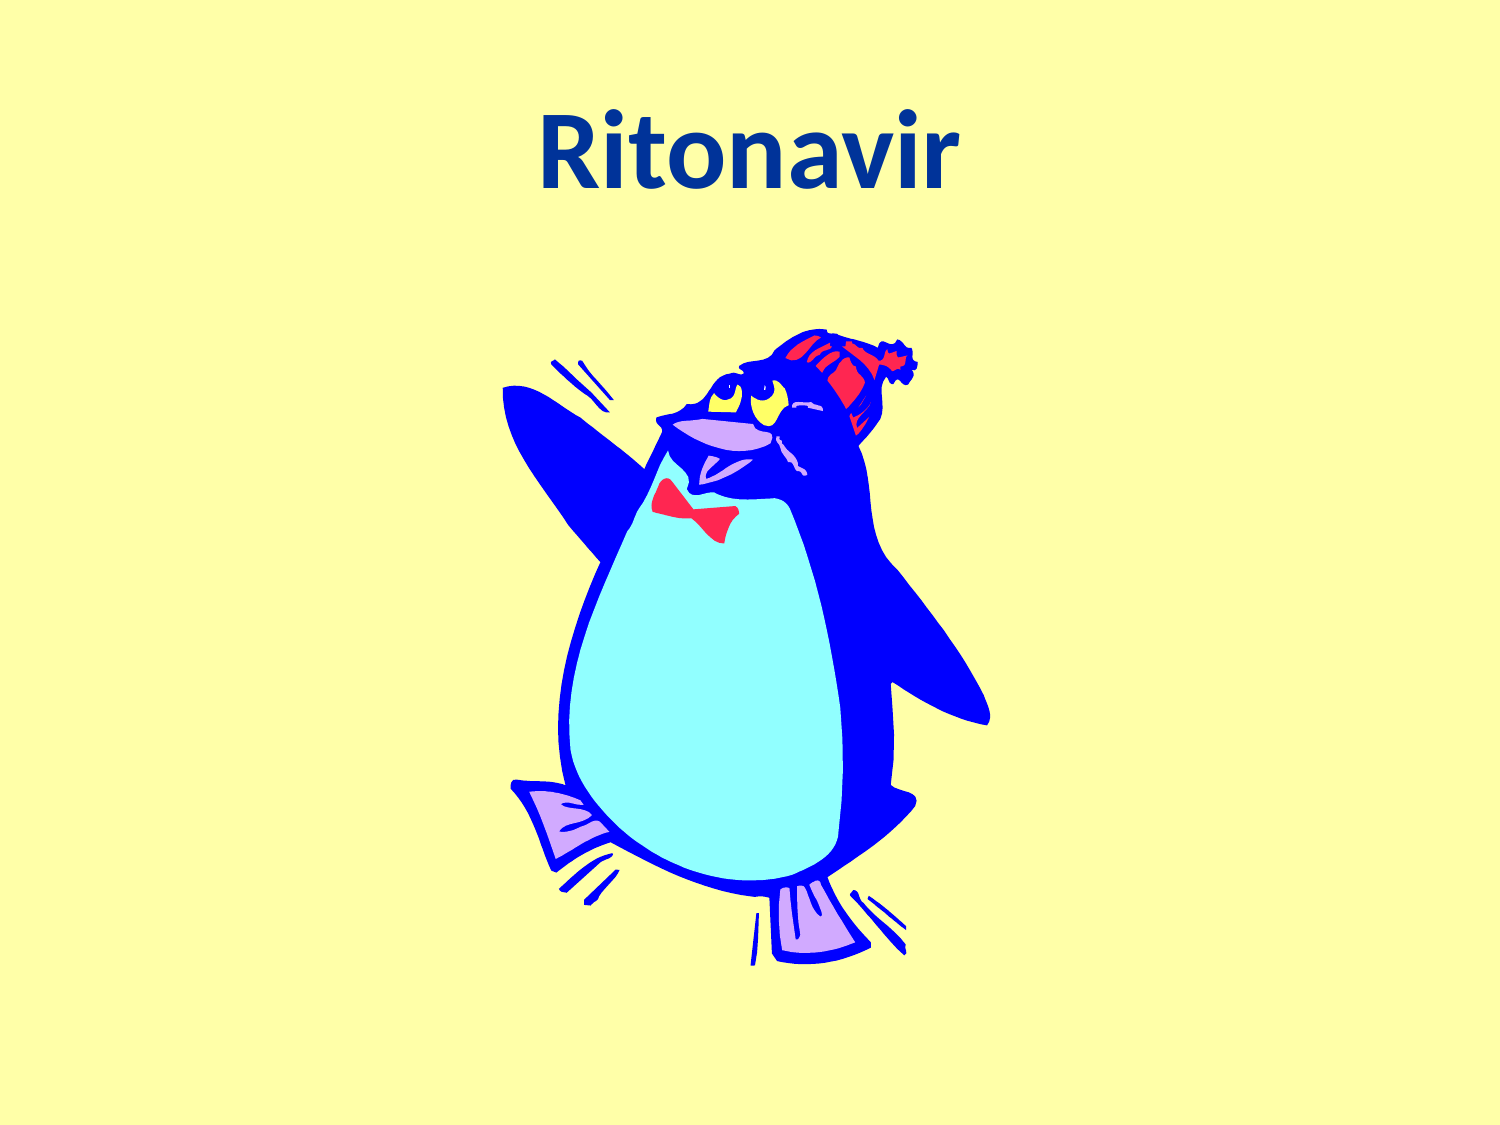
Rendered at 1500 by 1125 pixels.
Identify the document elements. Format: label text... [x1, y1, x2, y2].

picture [477, 302, 1018, 992]
title Ritonavir [112, 50, 1388, 238]
